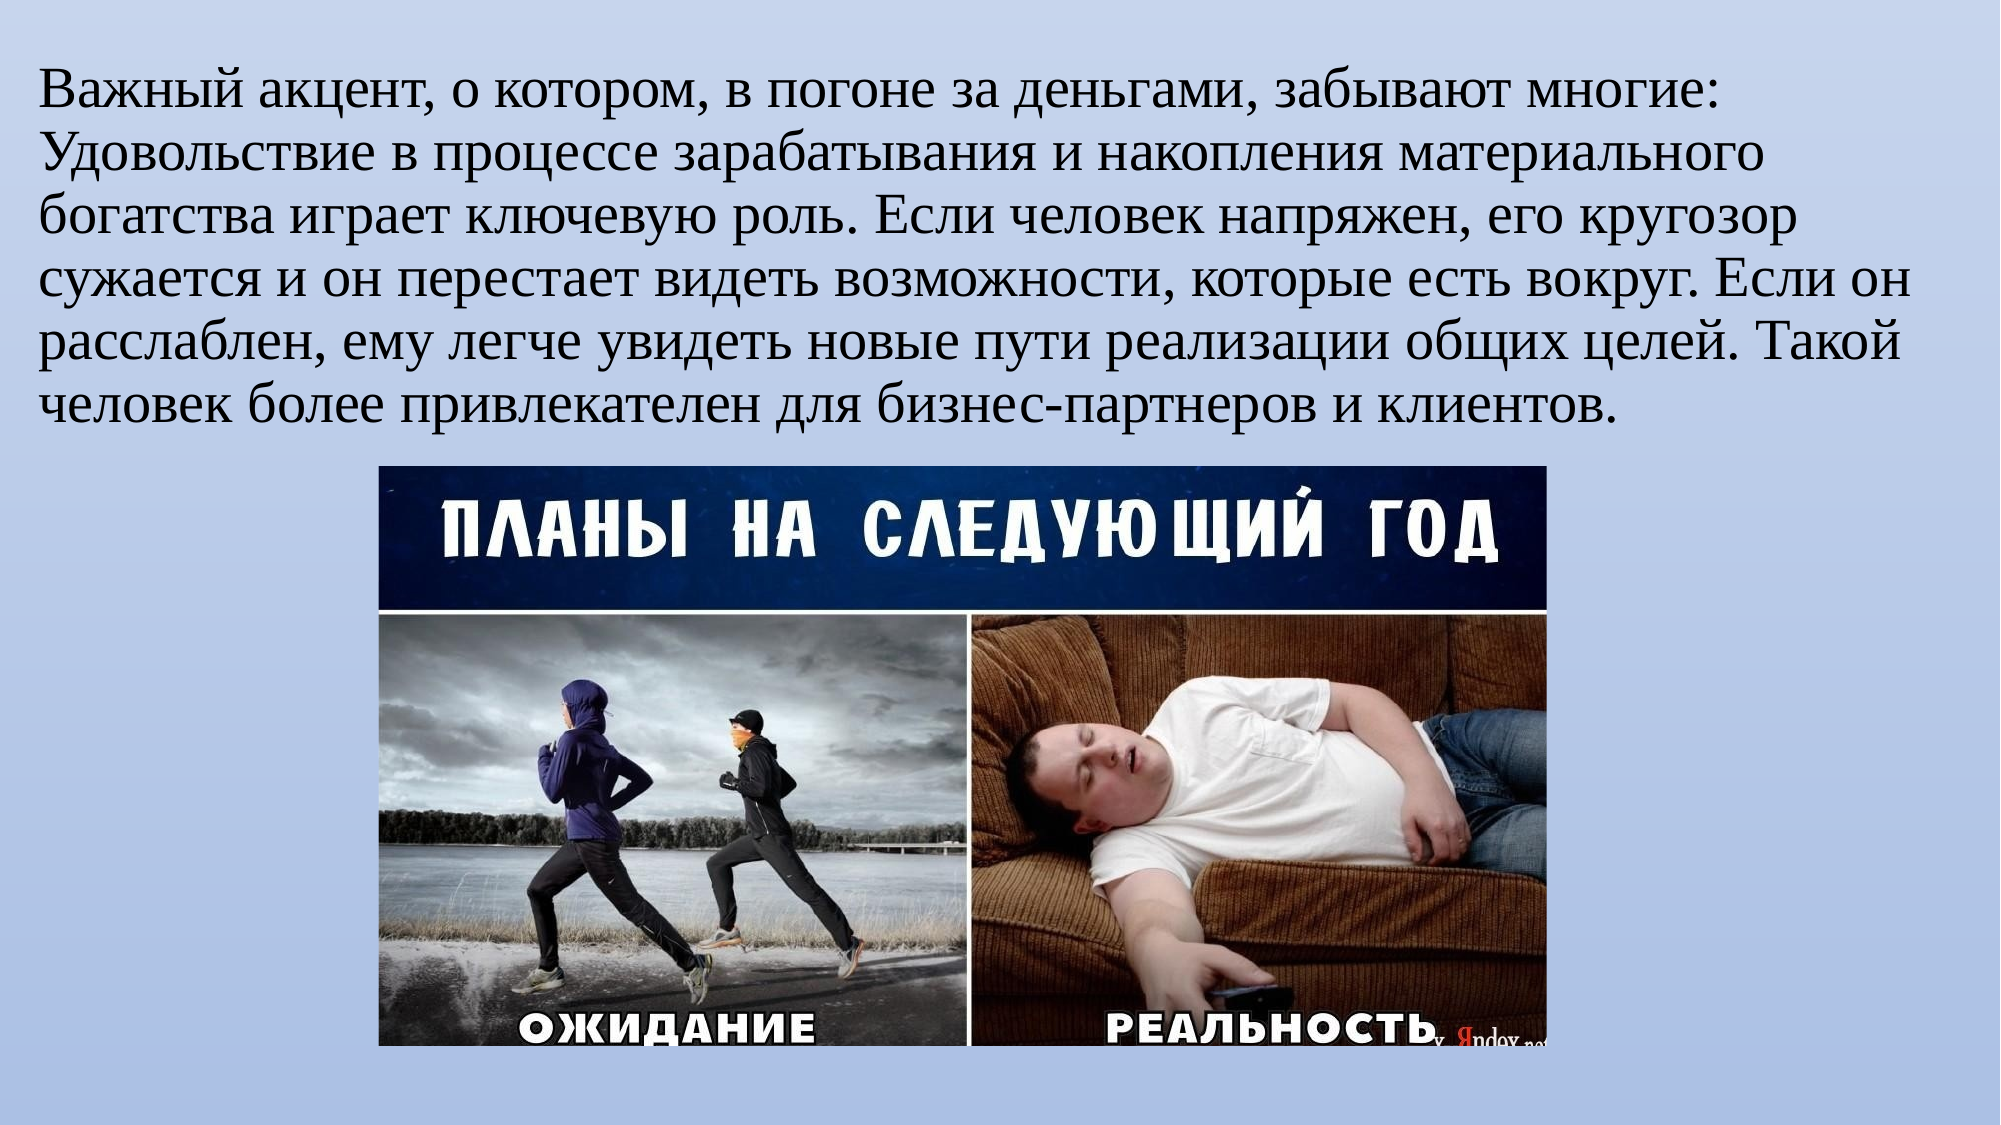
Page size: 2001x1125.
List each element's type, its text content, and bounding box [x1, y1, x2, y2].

picture [378, 466, 1547, 1046]
list Важный акцент, о котором, в погоне за деньгами, забывают многие: Удовольствие в процессе зарабатывания и накопления материального богатства играет ключевую роль. Если человек напряжен, его кругозор сужается и он перестает видеть возможности, которые есть вокруг. Если он расслаблен, ему легче увидеть новые пути реализации общих целей. Такой человек более привлекателен для бизнес-партнеров и клиентов. [23, 49, 1983, 474]
